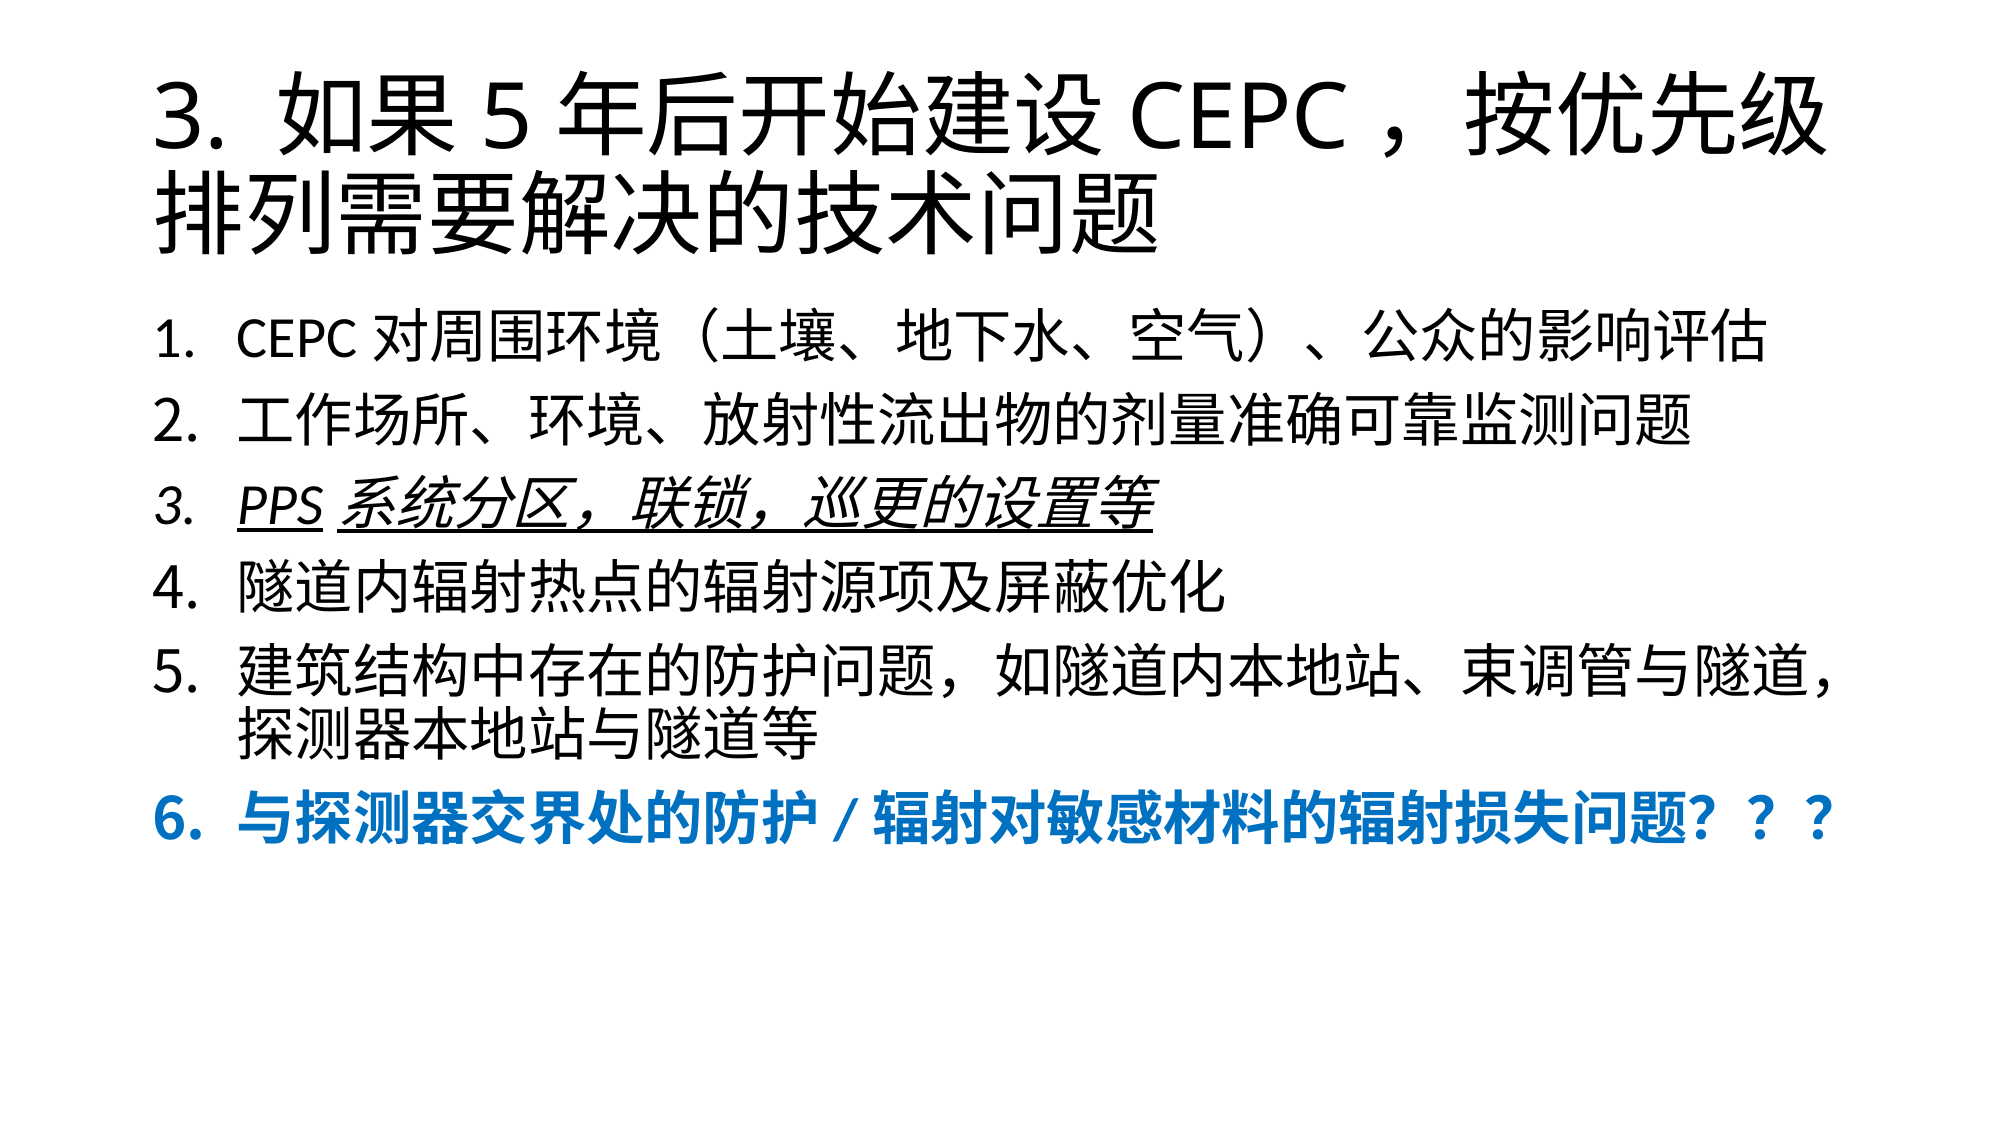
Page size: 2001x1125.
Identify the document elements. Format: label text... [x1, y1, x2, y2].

title 3. 如果5年后开始建设CEPC，按优先级排列需要解决的技术问题 [137, 59, 1863, 278]
list CEPC对周围环境（土壤、地下水、空气）、公众的影响评估 工作场所、环境、放射性流出物的剂量准确可靠监测问题 PPS系统分区，联锁，巡更的设置等 隧道内辐射热点的辐射源项及屏蔽优化 建筑结构中存在的防护问题，如隧道内本地站、束调管与隧道，探测器本地站与隧道等 与探测器交界处的防护/辐射对敏感材料的辐射损失问题？？？ [137, 299, 1863, 1014]
